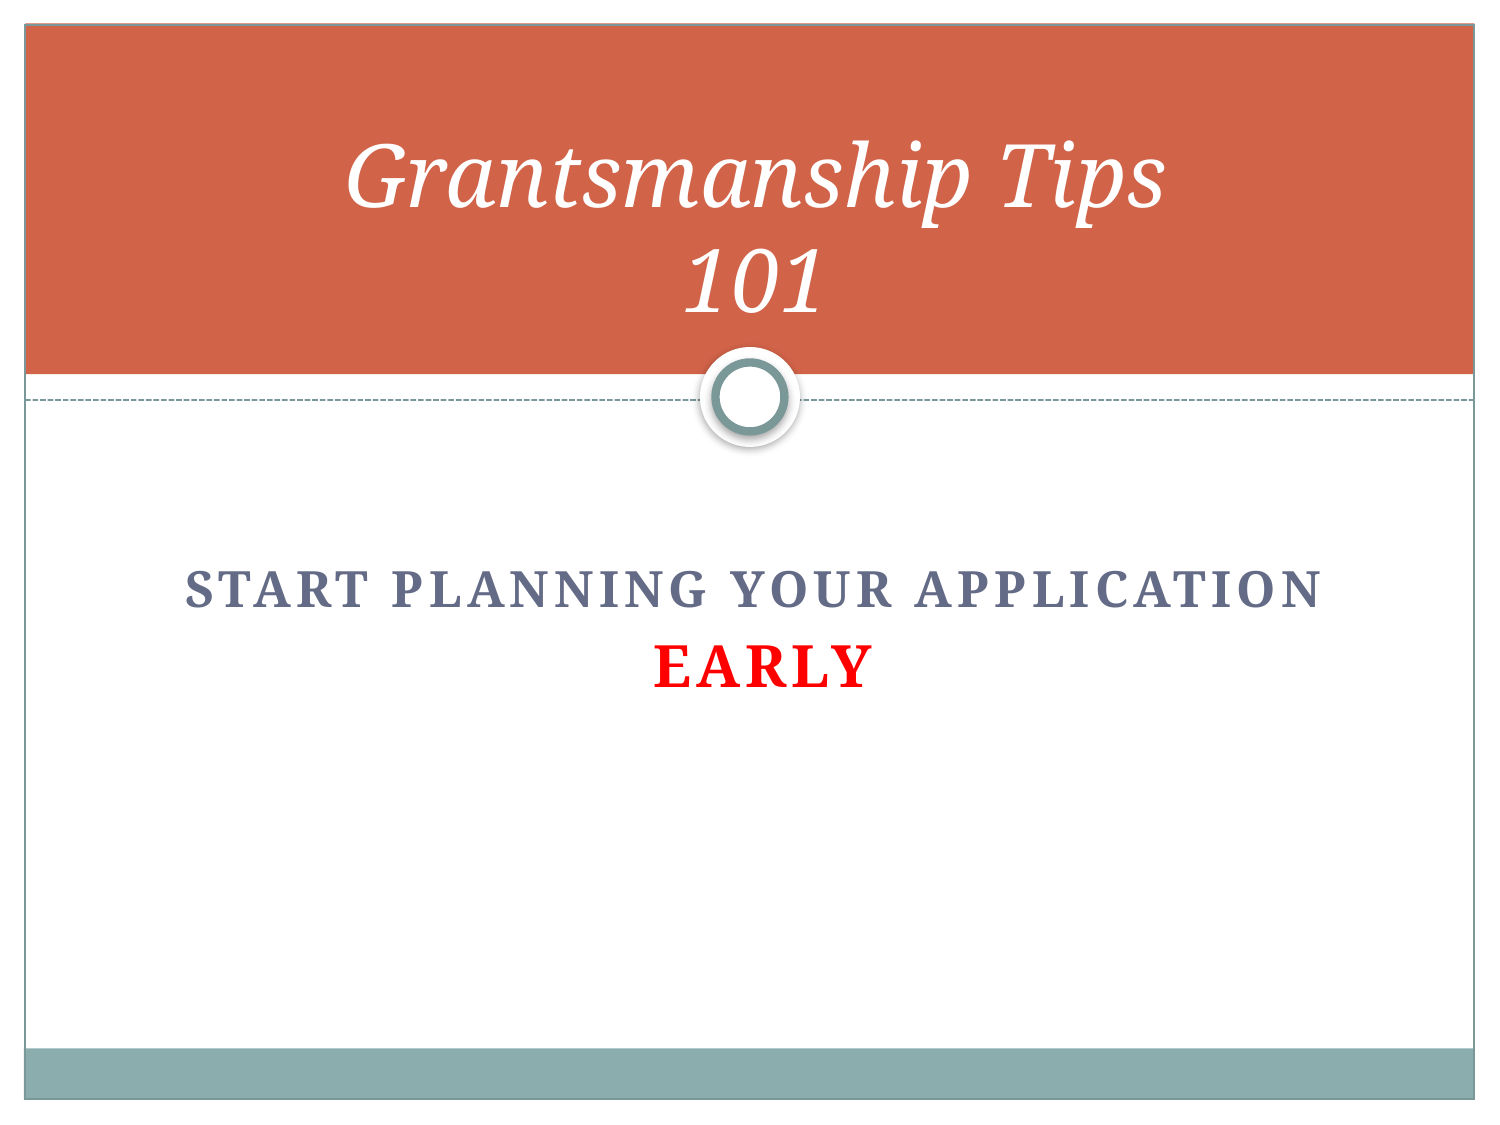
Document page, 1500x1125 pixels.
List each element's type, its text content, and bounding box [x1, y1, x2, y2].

list START PLANNING YOUR APPLICATION EARLY [112, 550, 1413, 825]
title Grantsmanship Tips 101 [118, 87, 1394, 338]
